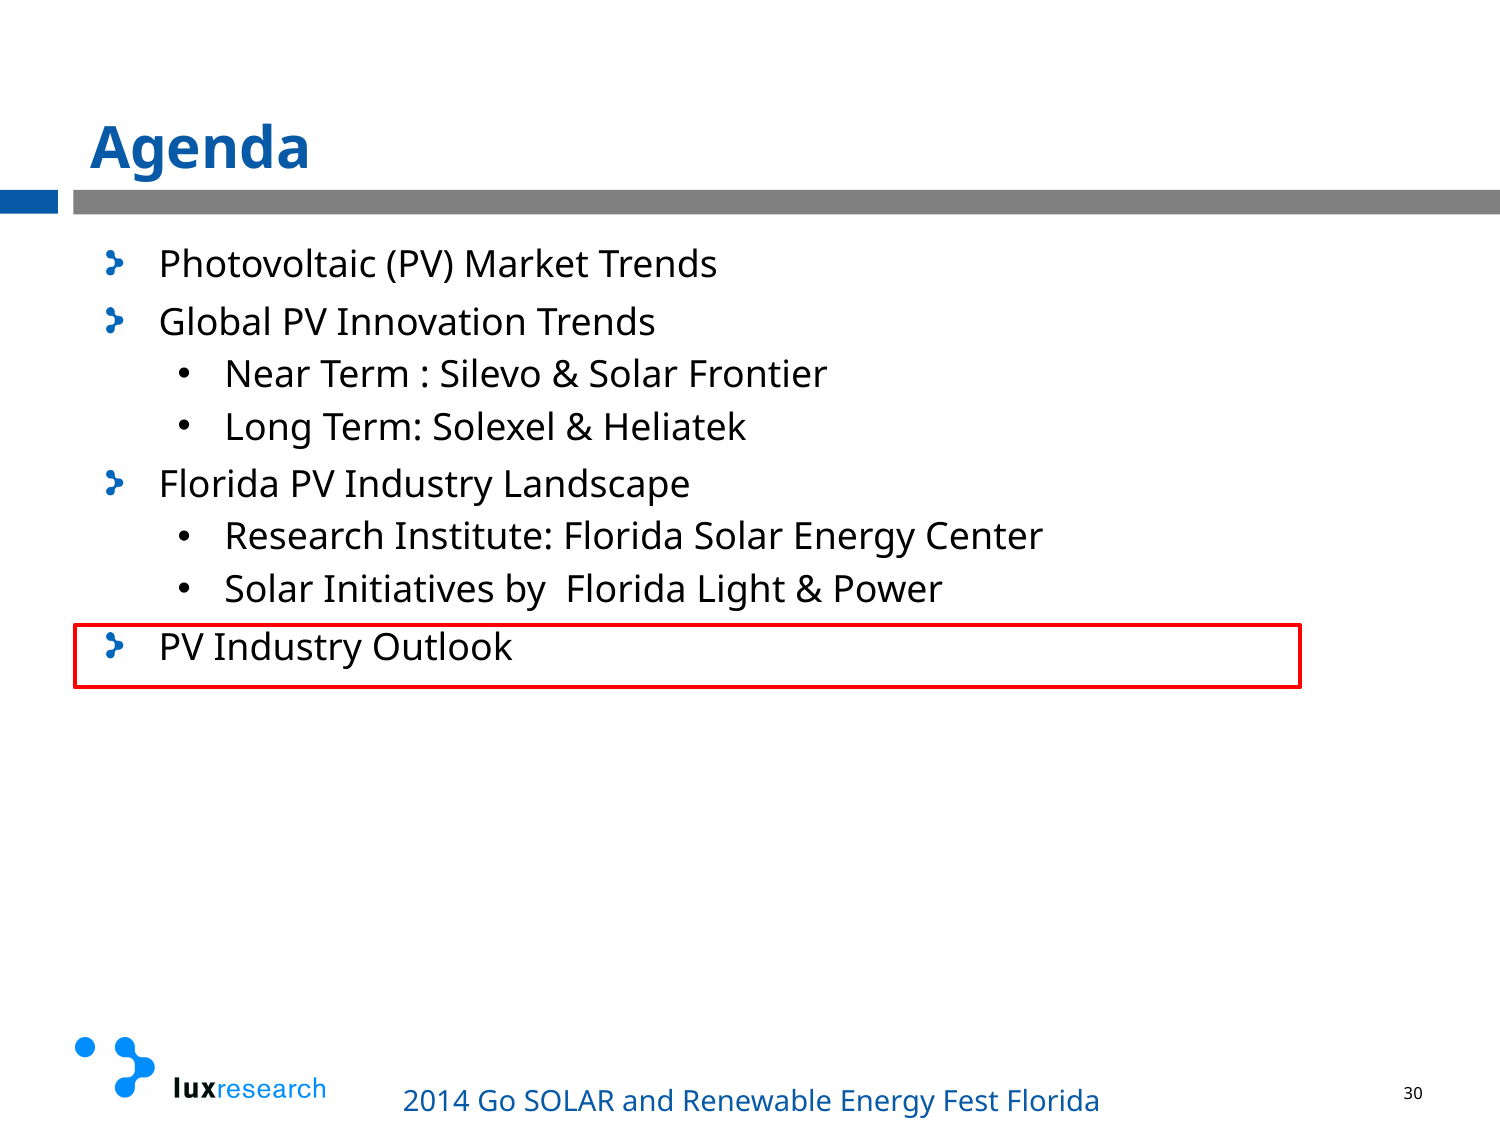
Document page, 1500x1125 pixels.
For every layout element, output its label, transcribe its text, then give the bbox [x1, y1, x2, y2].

list Photovoltaic (PV) Market Trends Global PV Innovation Trends Near Term : Silevo & Solar Frontier Long Term: Solexel & Heliatek Florida PV Industry Landscape Research Institute: Florida Solar Energy Center Solar Initiatives by Florida Light & Power PV Industry Outlook [87, 174, 1438, 976]
title Agenda [74, 44, 1426, 188]
picture [102, 306, 125, 334]
picture [102, 469, 125, 496]
picture [75, 1037, 325, 1098]
picture [102, 249, 125, 276]
text_box [73, 623, 1302, 689]
